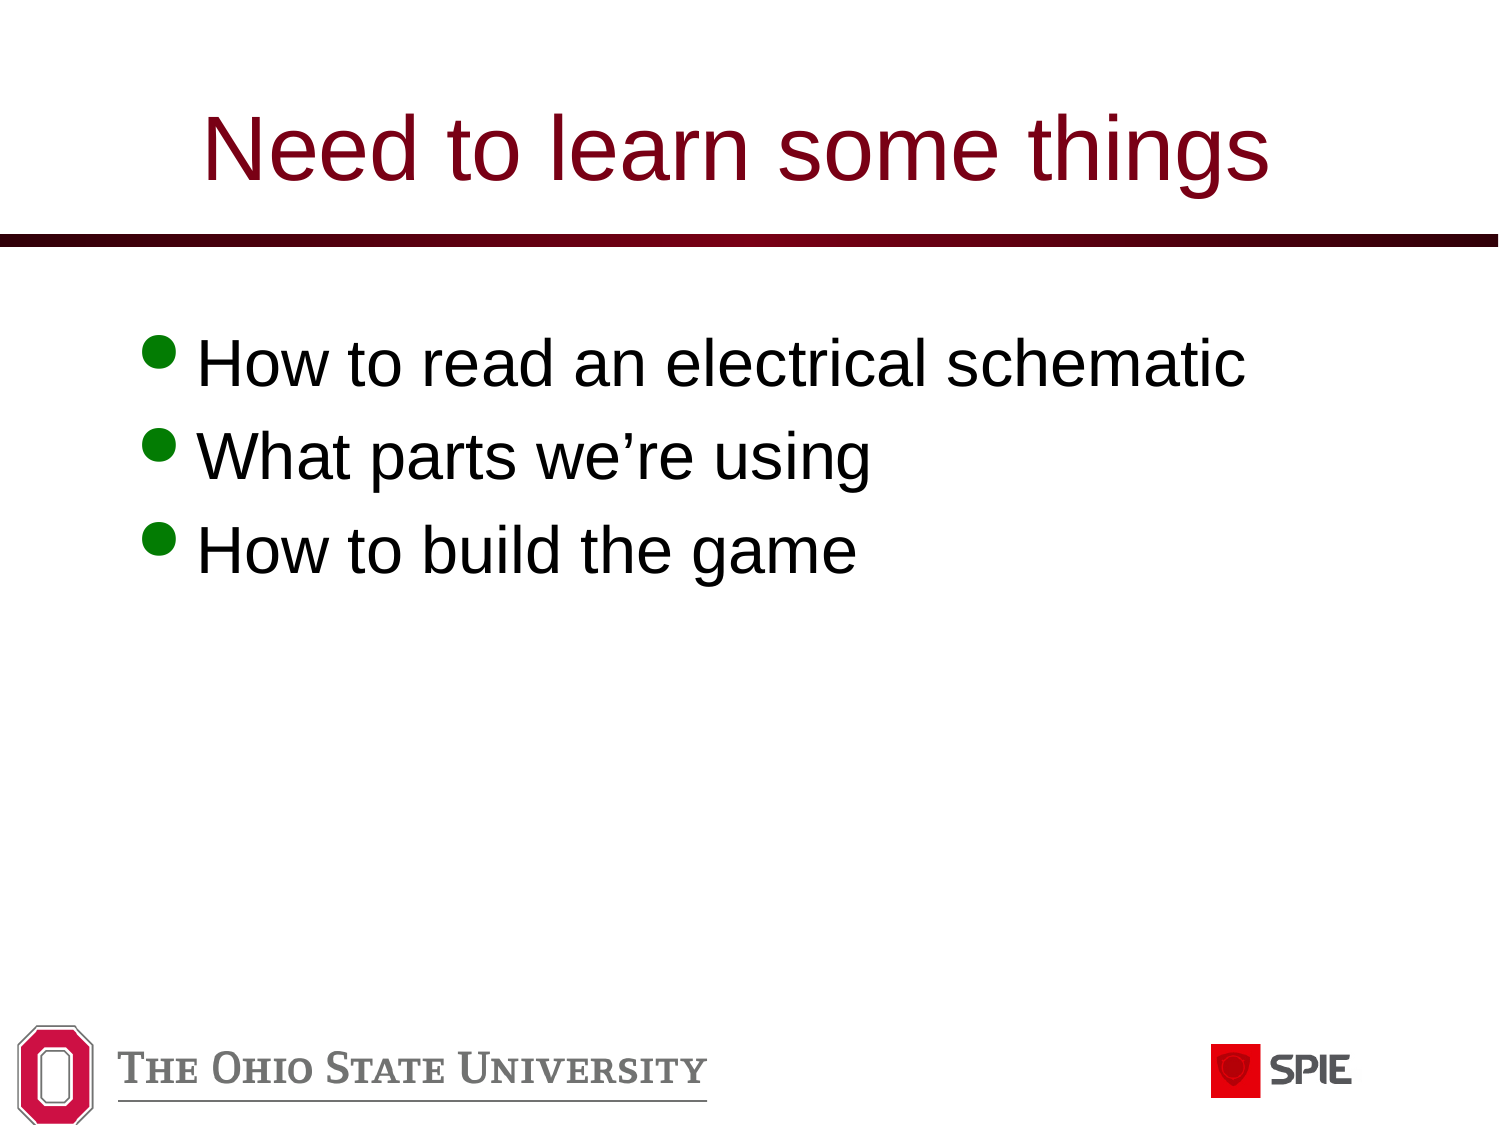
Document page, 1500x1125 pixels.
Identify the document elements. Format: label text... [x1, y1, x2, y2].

picture [1211, 1044, 1362, 1098]
list How to read an electrical schematic What parts we’re using How to build the game [124, 311, 1401, 988]
title Need to learn some things [99, 49, 1376, 238]
